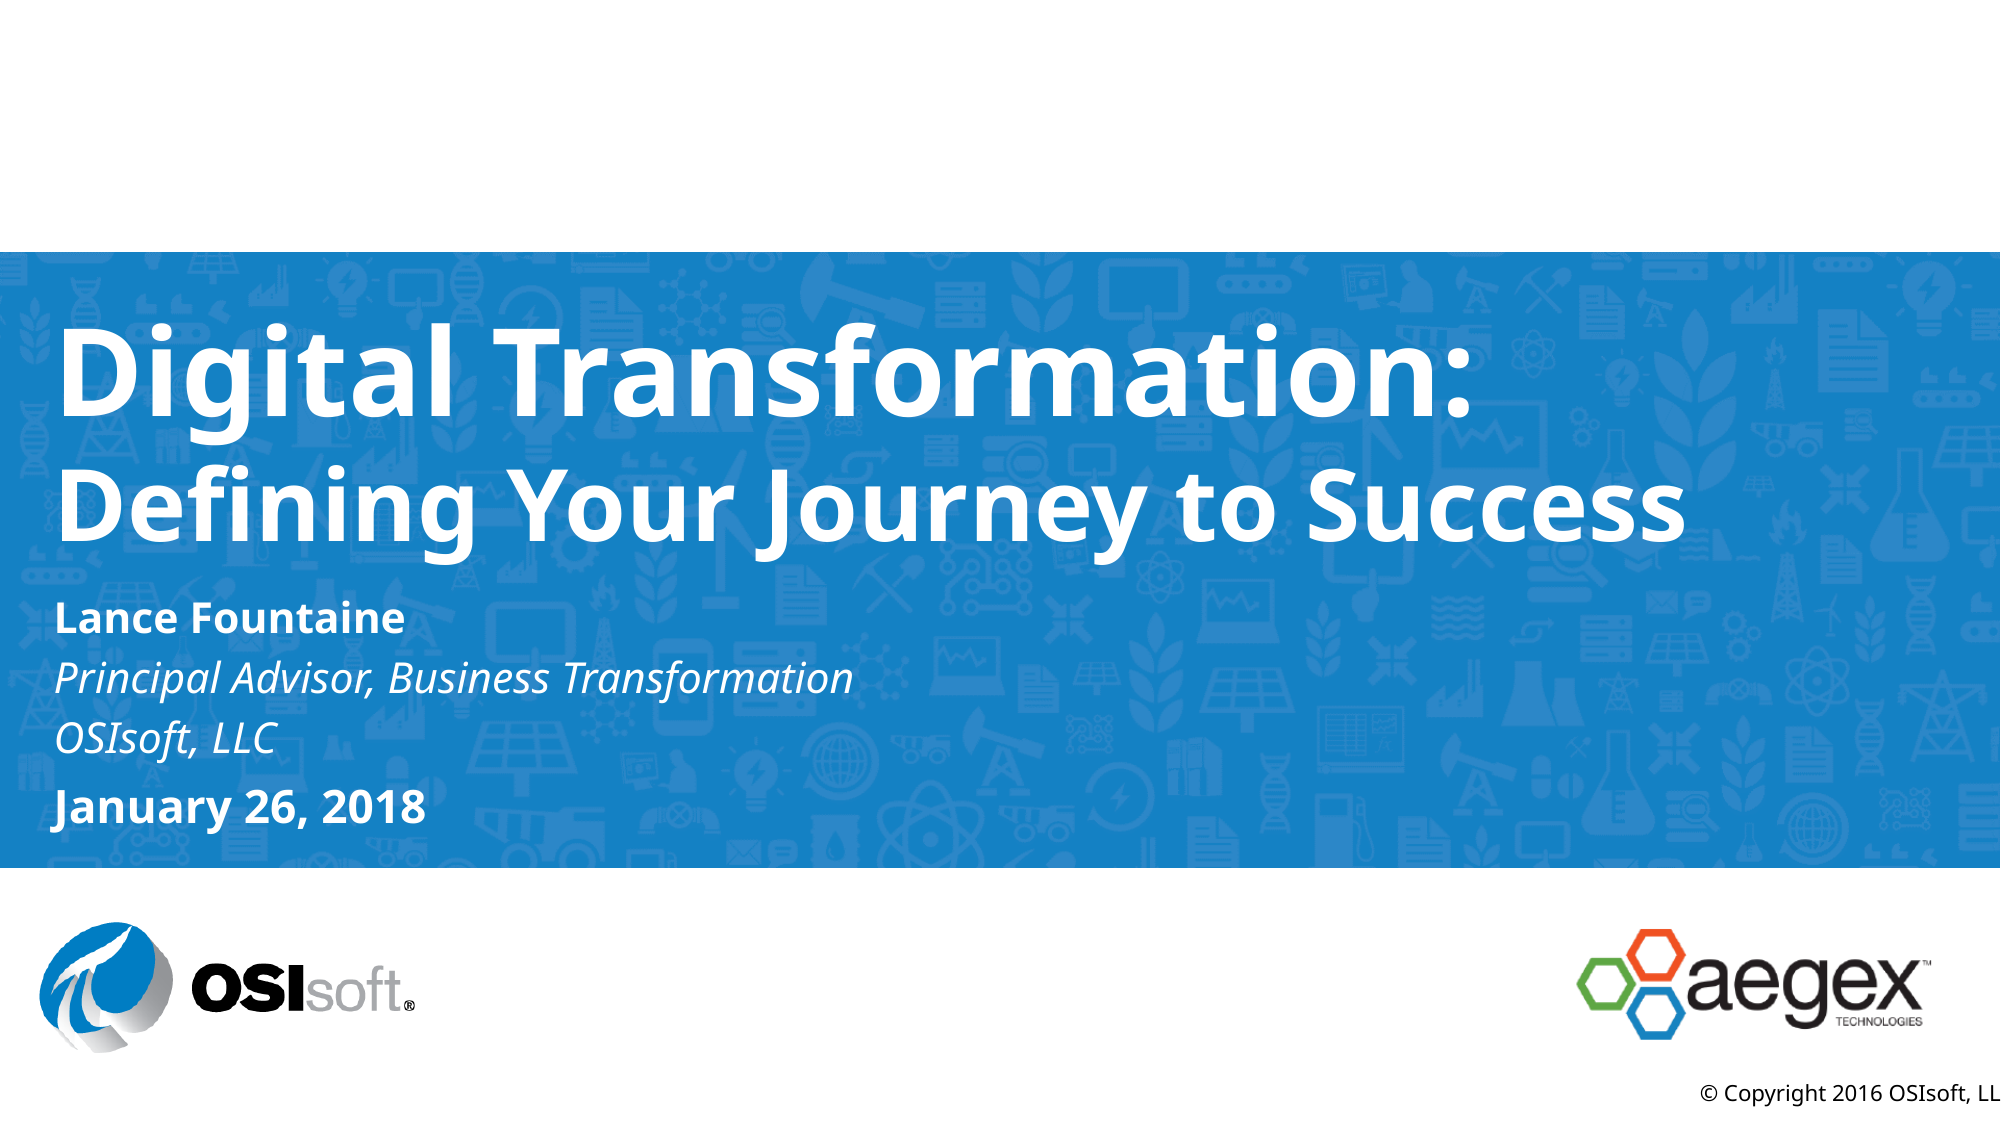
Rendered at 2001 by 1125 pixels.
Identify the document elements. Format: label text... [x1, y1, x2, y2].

title Digital Transformation: Defining Your Journey to Success [38, 285, 2000, 571]
picture [0, 252, 2000, 868]
subtitle Lance Fountaine Principal Advisor, Business Transformation OSIsoft, LLC [38, 583, 1369, 771]
list January 26, 2018 [38, 769, 703, 841]
picture [38, 921, 415, 1053]
picture [1554, 914, 1943, 1057]
